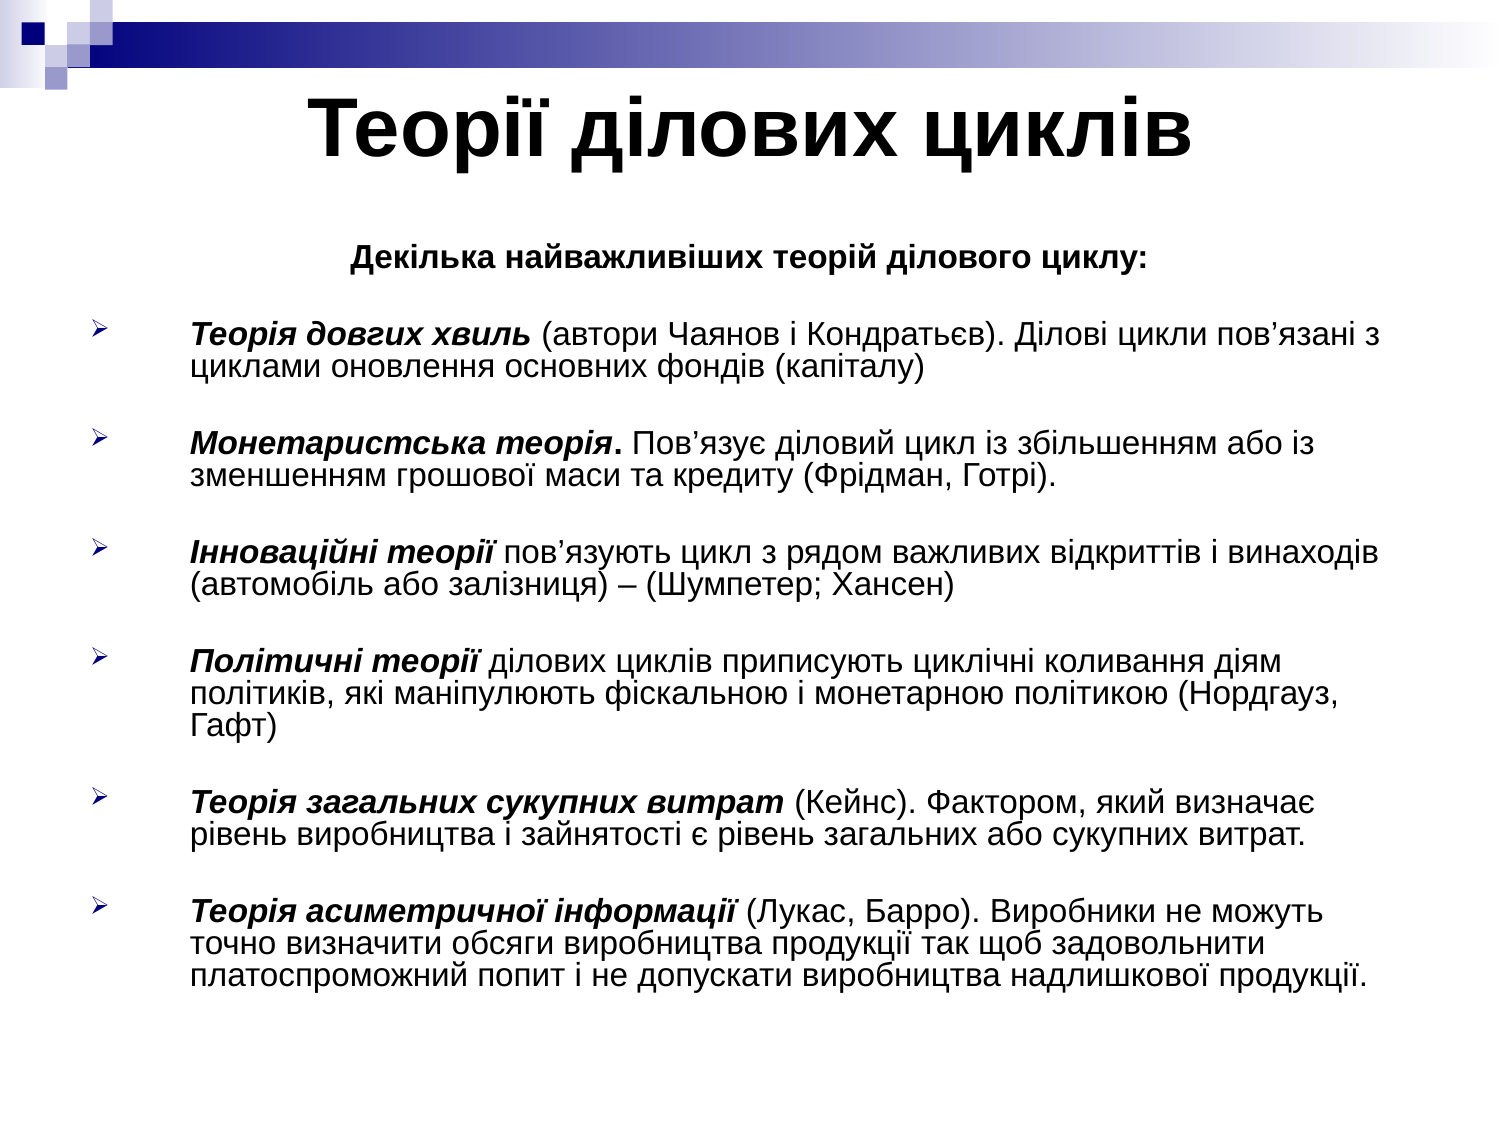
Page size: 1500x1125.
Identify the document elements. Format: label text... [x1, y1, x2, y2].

title Теорії ділових циклів [77, 80, 1425, 166]
list Декілька найважливіших теорій ділового циклу: Теорія довгих хвиль (автори Чаянов і Кондратьєв). Ділові цикли пов’язані з циклами оновлення основних фондів (капіталу) Монетаристська теорія. Пов’язує діловий цикл із збільшенням або із зменшенням грошової маси та кредиту (Фрідман, Готрі). Інноваційні теорії пов’язують цикл з рядом важливих відкриттів і винаходів (автомобіль або залізниця) – (Шумпетер; Хансен) Політичні теорії ділових циклів приписують циклічні коливання діям політиків, які маніпулюють фіскальною і монетарною політикою (Нордгауз, Гафт) Теорія загальних сукупних витрат (Кейнс). Фактором, який визначає рівень виробництва і зайнятості є рівень загальних або сукупних витрат. Теорія асиметричної інформації (Лукас, Барро). Виробники не можуть точно визначити обсяги виробництва продукції так щоб задовольнити платоспроможний попит і не допускати виробництва надлишкової продукції. [75, 235, 1425, 1056]
